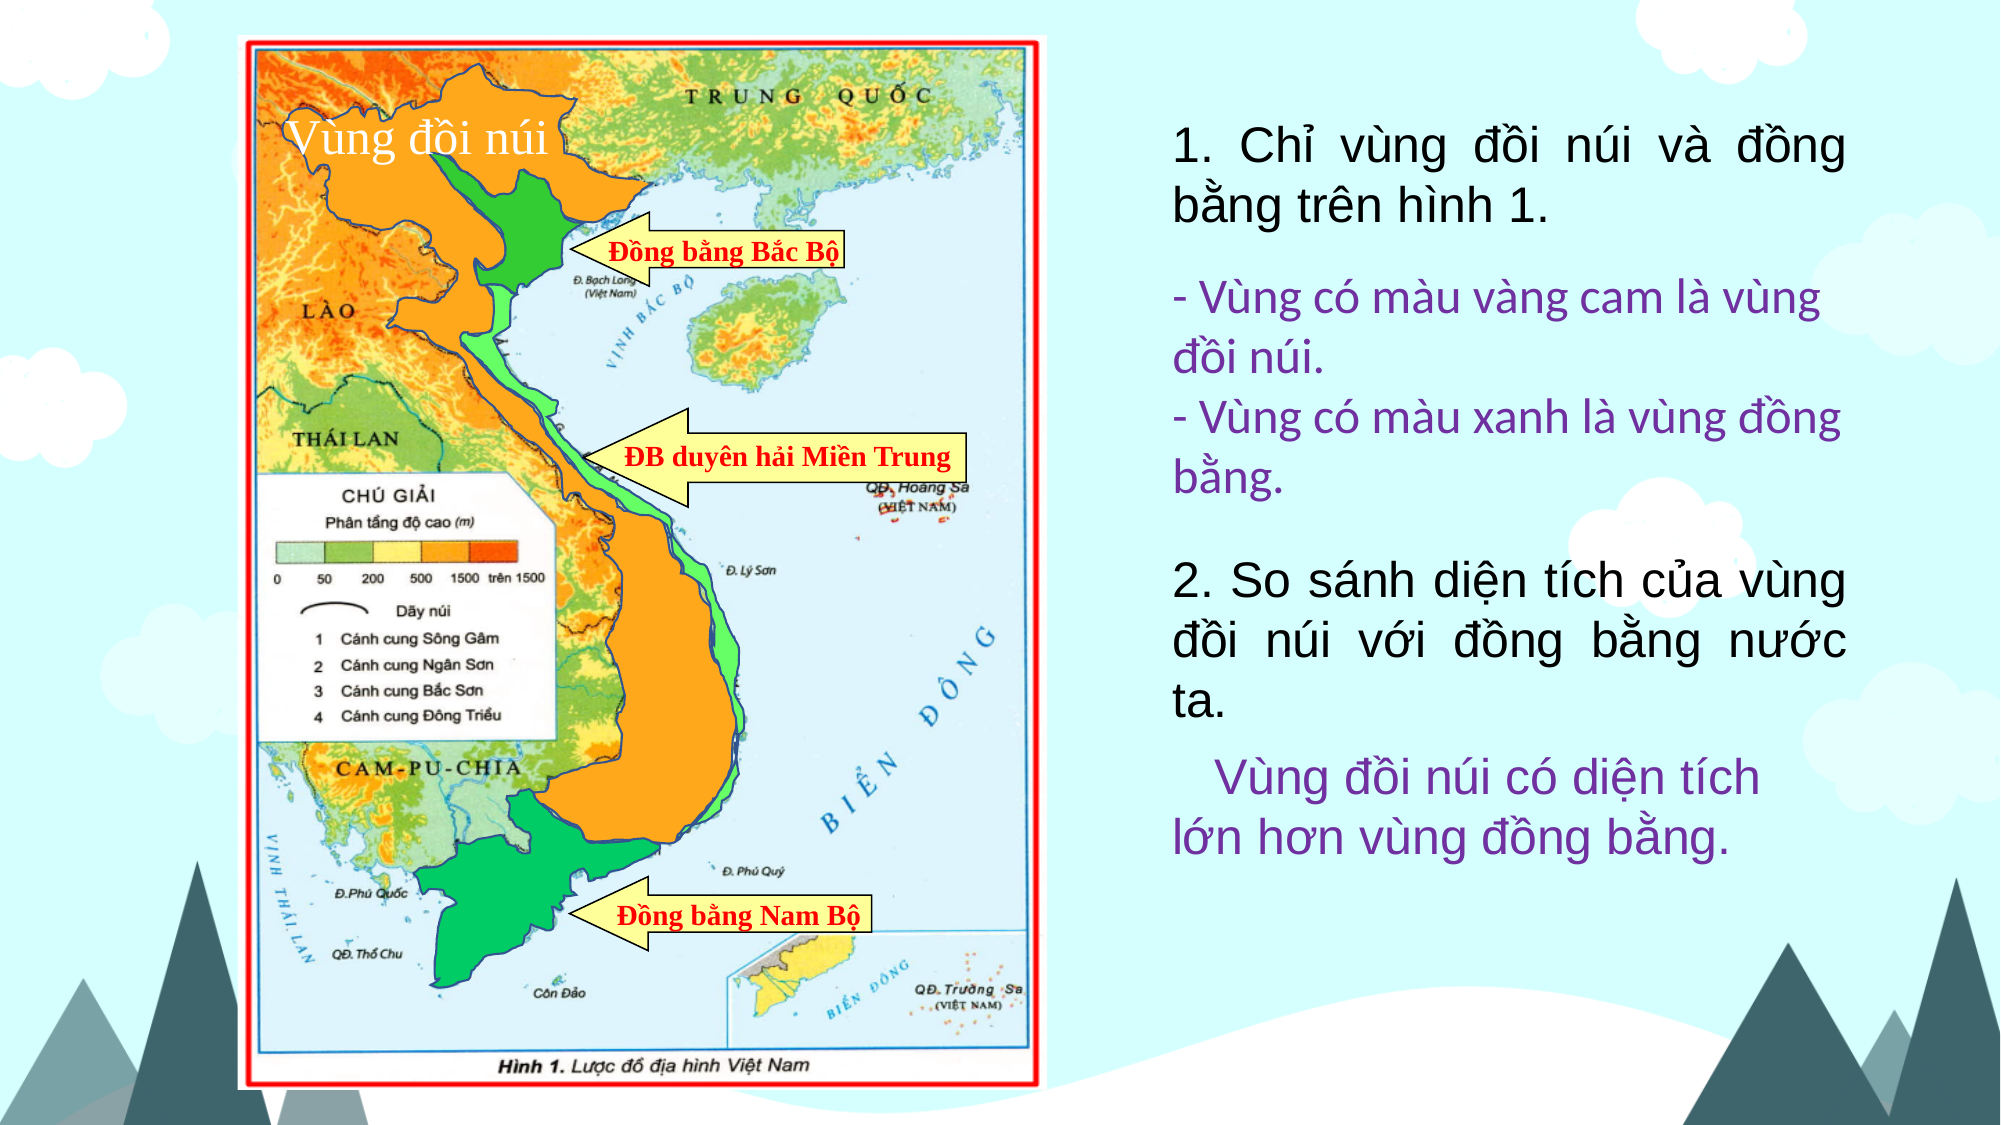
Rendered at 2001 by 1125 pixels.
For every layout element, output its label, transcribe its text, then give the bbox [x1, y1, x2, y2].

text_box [570, 212, 857, 287]
picture [0, 0, 2001, 1125]
text_box 2. So sánh diện tích của vùng đồi núi với đồng bằng nước ta. [1157, 539, 1863, 735]
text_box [583, 408, 1039, 508]
text_box 1. Chỉ vùng đồi núi và đồng bằng trên hình 1. [1157, 104, 1863, 240]
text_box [569, 876, 885, 975]
text_box - Vùng có màu vàng cam là vùng đồi núi. - Vùng có màu xanh là vùng đồng bằng. [1157, 255, 1863, 511]
text_box Vùng đồi núi có diện tích lớn hơn vùng đồng bằng. [1157, 736, 1825, 872]
